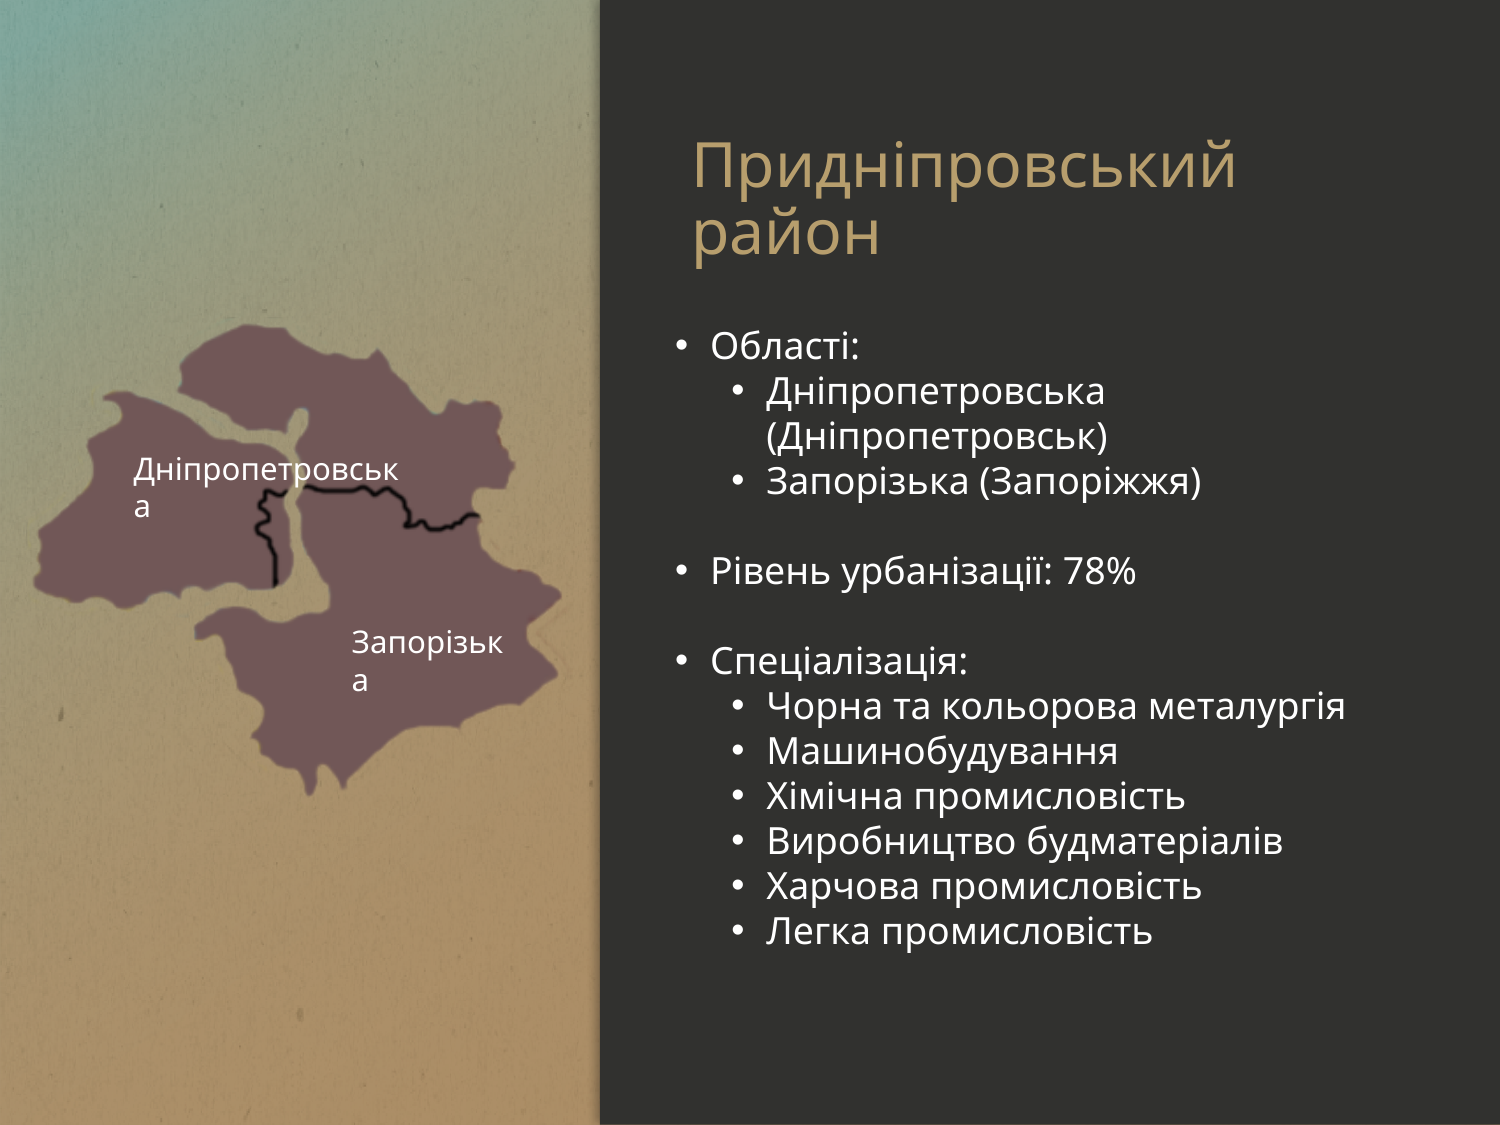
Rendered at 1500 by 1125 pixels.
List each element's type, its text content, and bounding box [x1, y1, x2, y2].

text_box Області: Дніпропетровська (Дніпропетровськ) Запорізька (Запоріжжя) Рівень урбанізації: 78% Спеціалізація: Чорна та кольорова металургія Машинобудування Хімічна промисловість Виробництво будматеріалів Харчова промисловість Легка промисловість [660, 314, 1425, 960]
picture [0, 0, 599, 1125]
title Придніпровський район [676, 188, 1425, 276]
